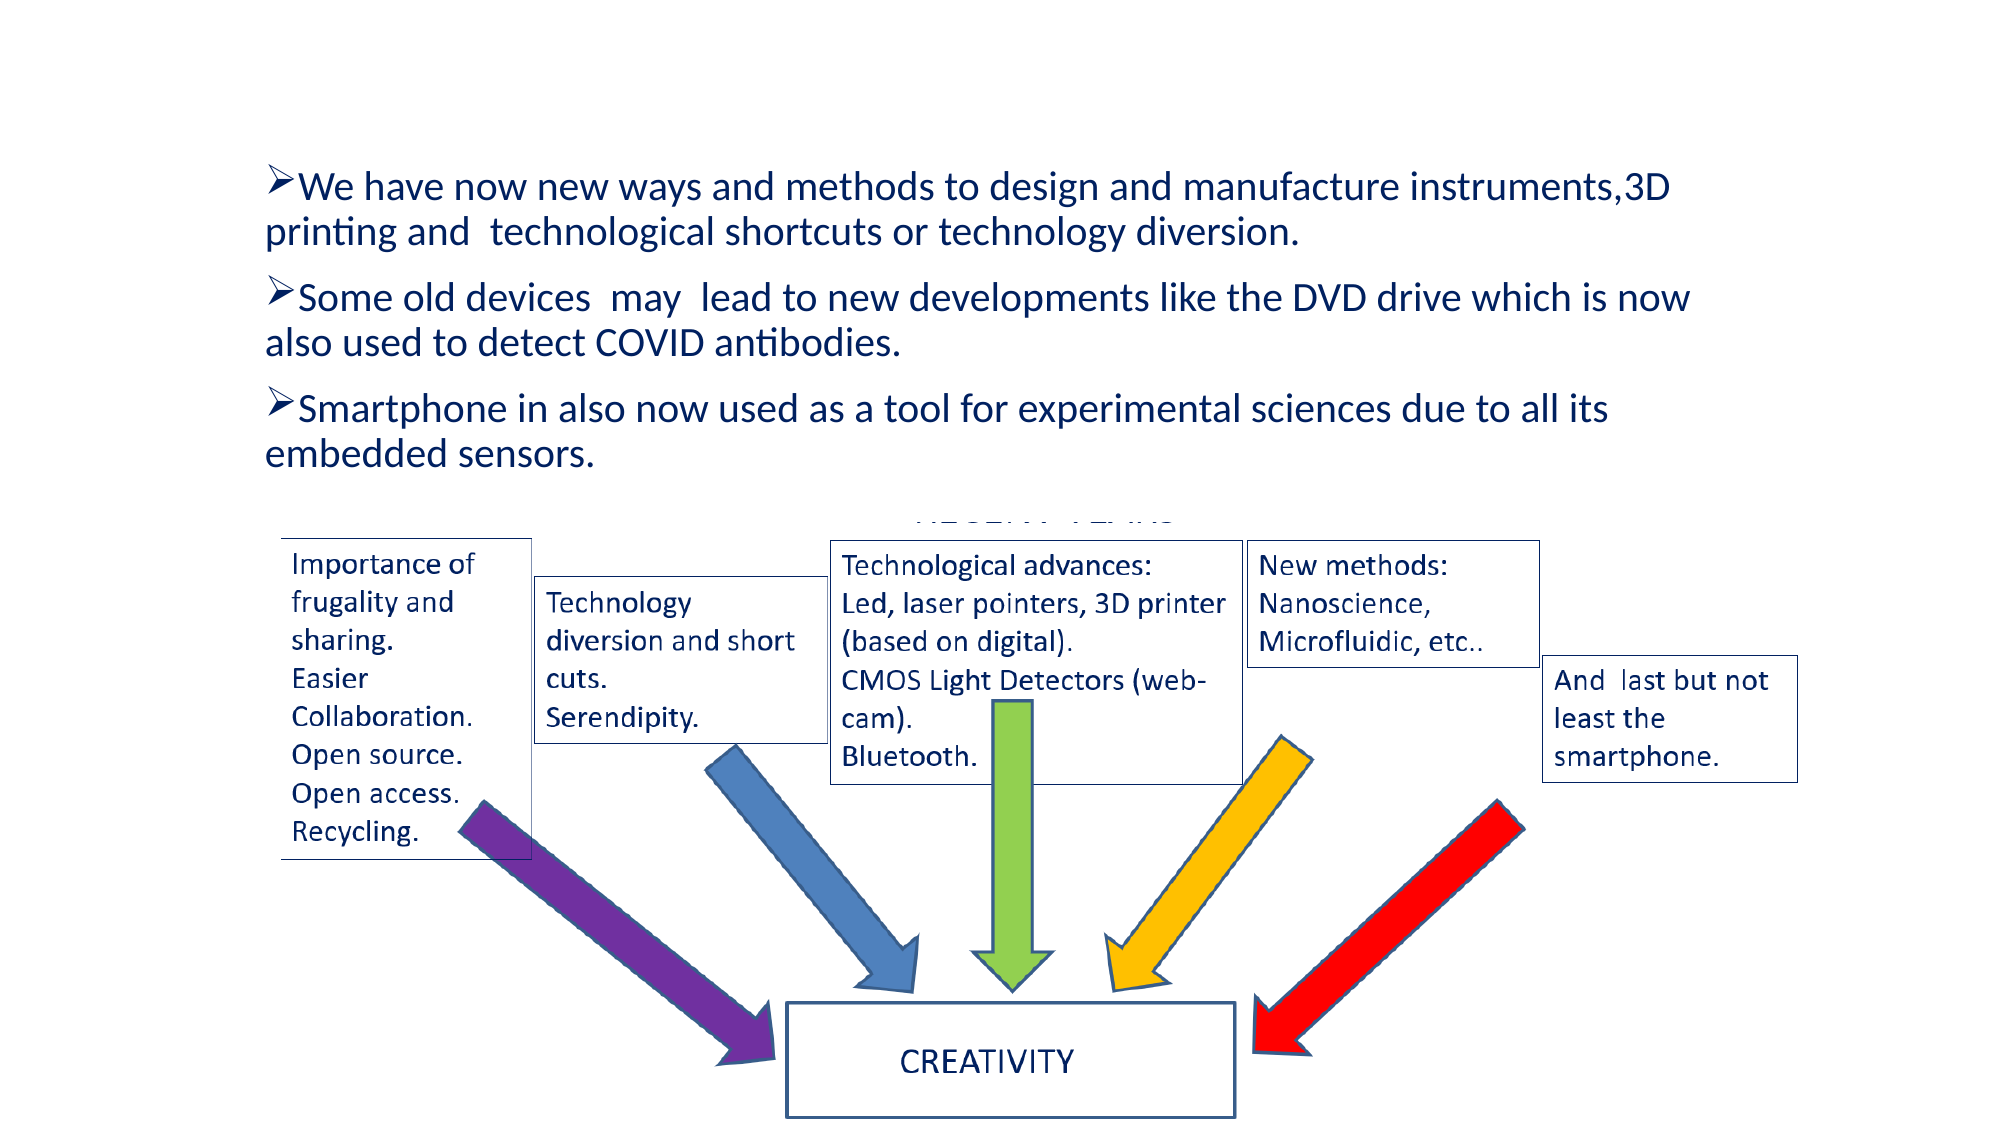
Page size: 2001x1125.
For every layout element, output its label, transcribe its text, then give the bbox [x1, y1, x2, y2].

subtitle We have now new ways and methods to design and manufacture instruments,3D printing and technological shortcuts or technology diversion. Some old devices may lead to new developments like the DVD drive which is now also used to detect COVID antibodies. Smartphone in also now used as a tool for experimental sciences due to all its embedded sensors. [249, 156, 1750, 863]
picture [281, 522, 1806, 1125]
